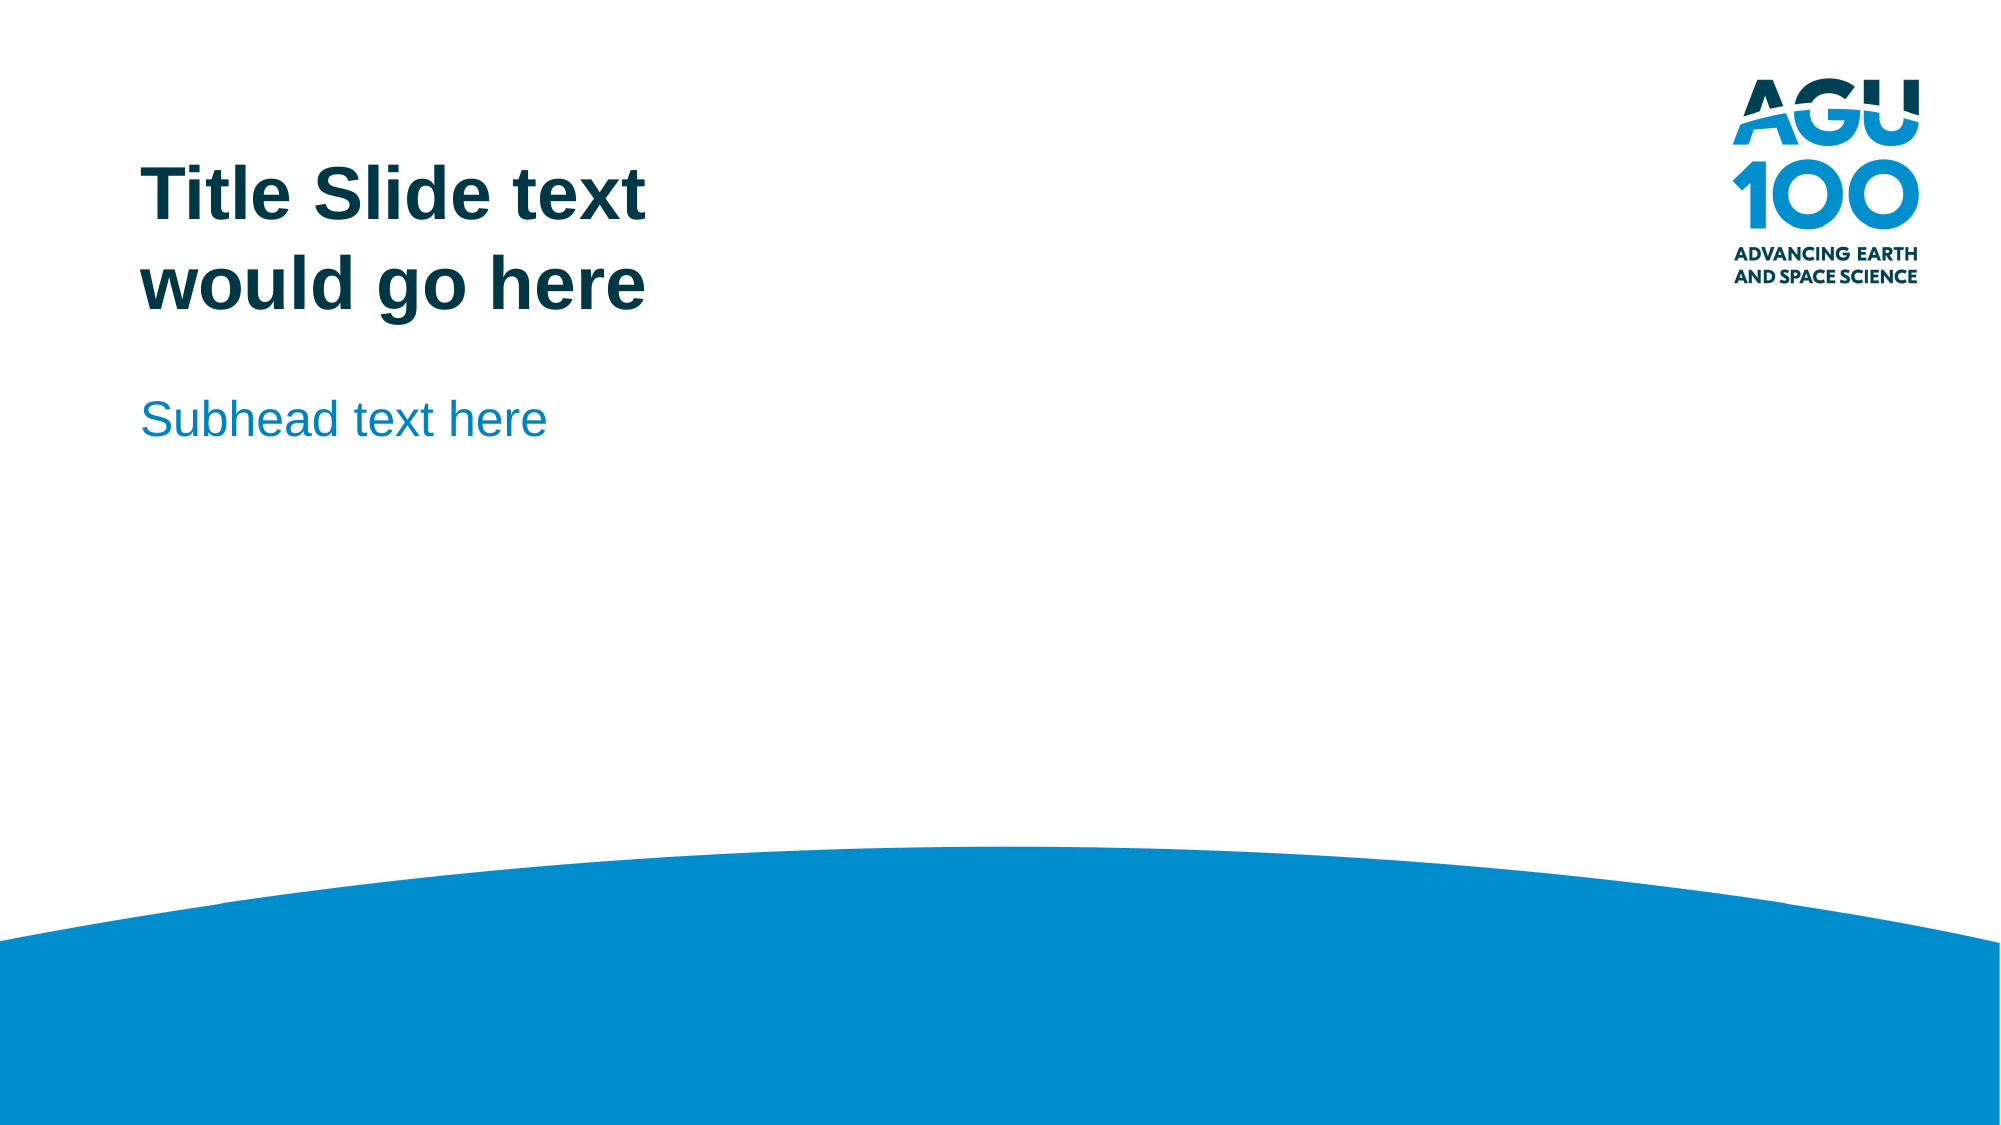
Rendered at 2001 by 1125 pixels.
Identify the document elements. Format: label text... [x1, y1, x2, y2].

list Subhead text here [125, 379, 1555, 755]
picture [0, 0, 2000, 943]
title Title Slide text would go here [125, 137, 1555, 346]
